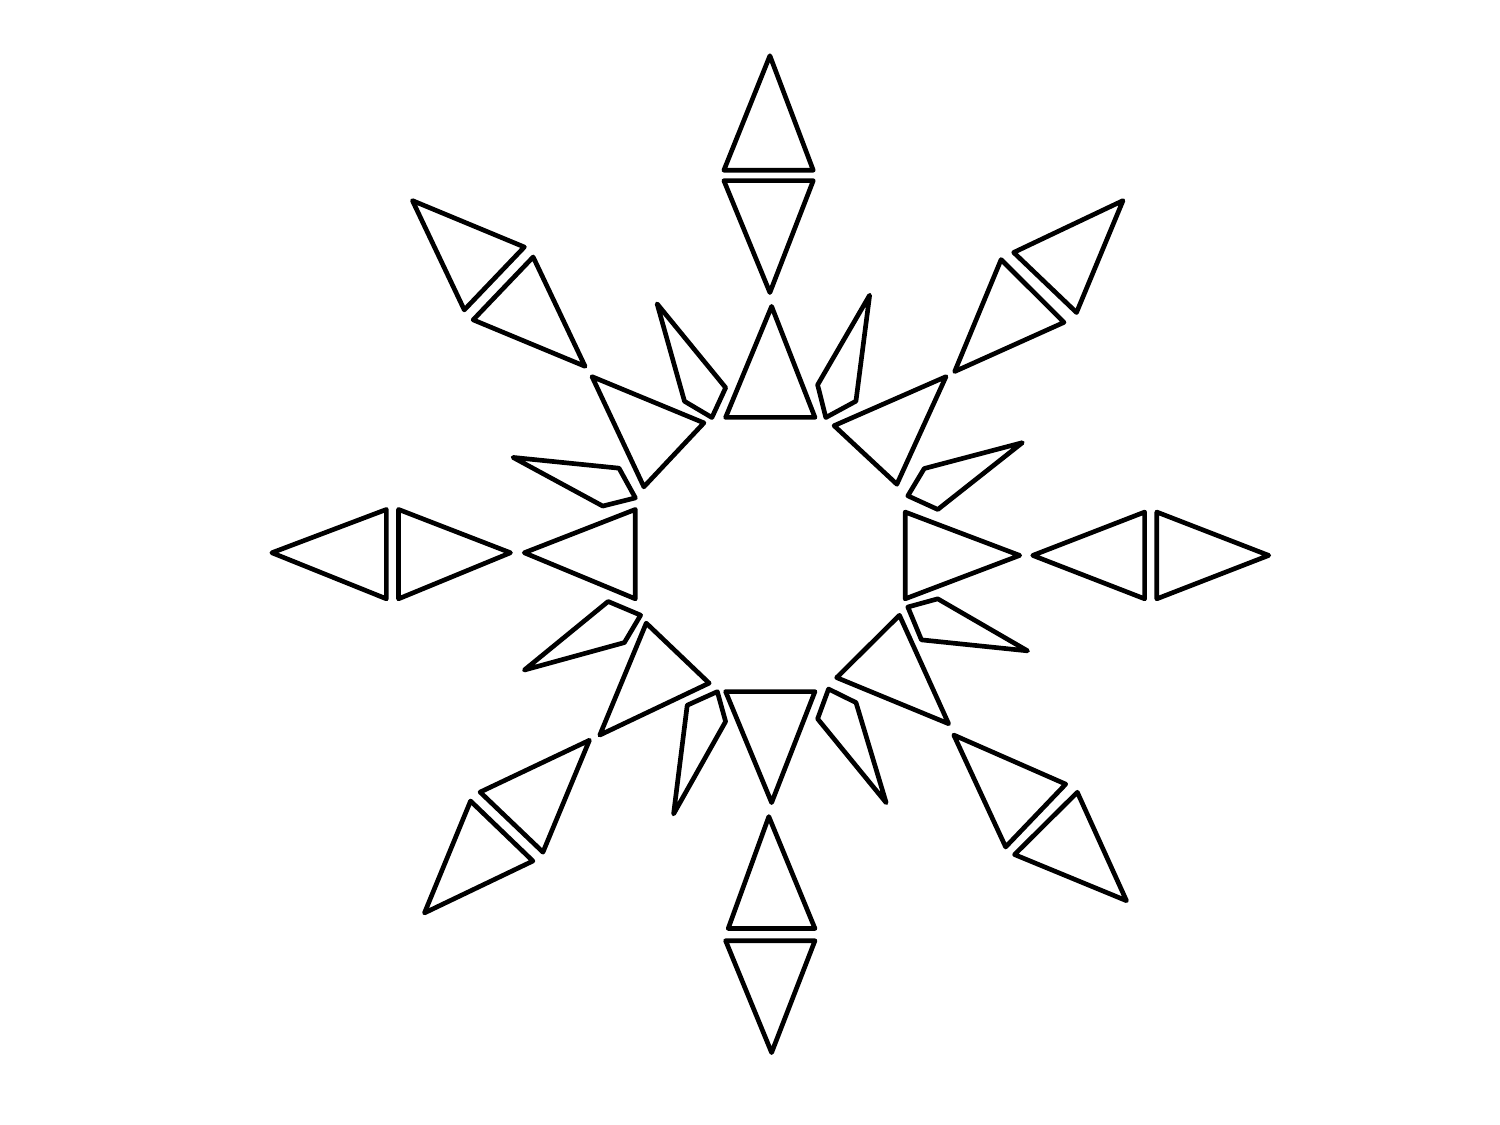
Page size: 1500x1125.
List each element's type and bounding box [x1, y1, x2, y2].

text_box [271, 55, 1269, 1053]
